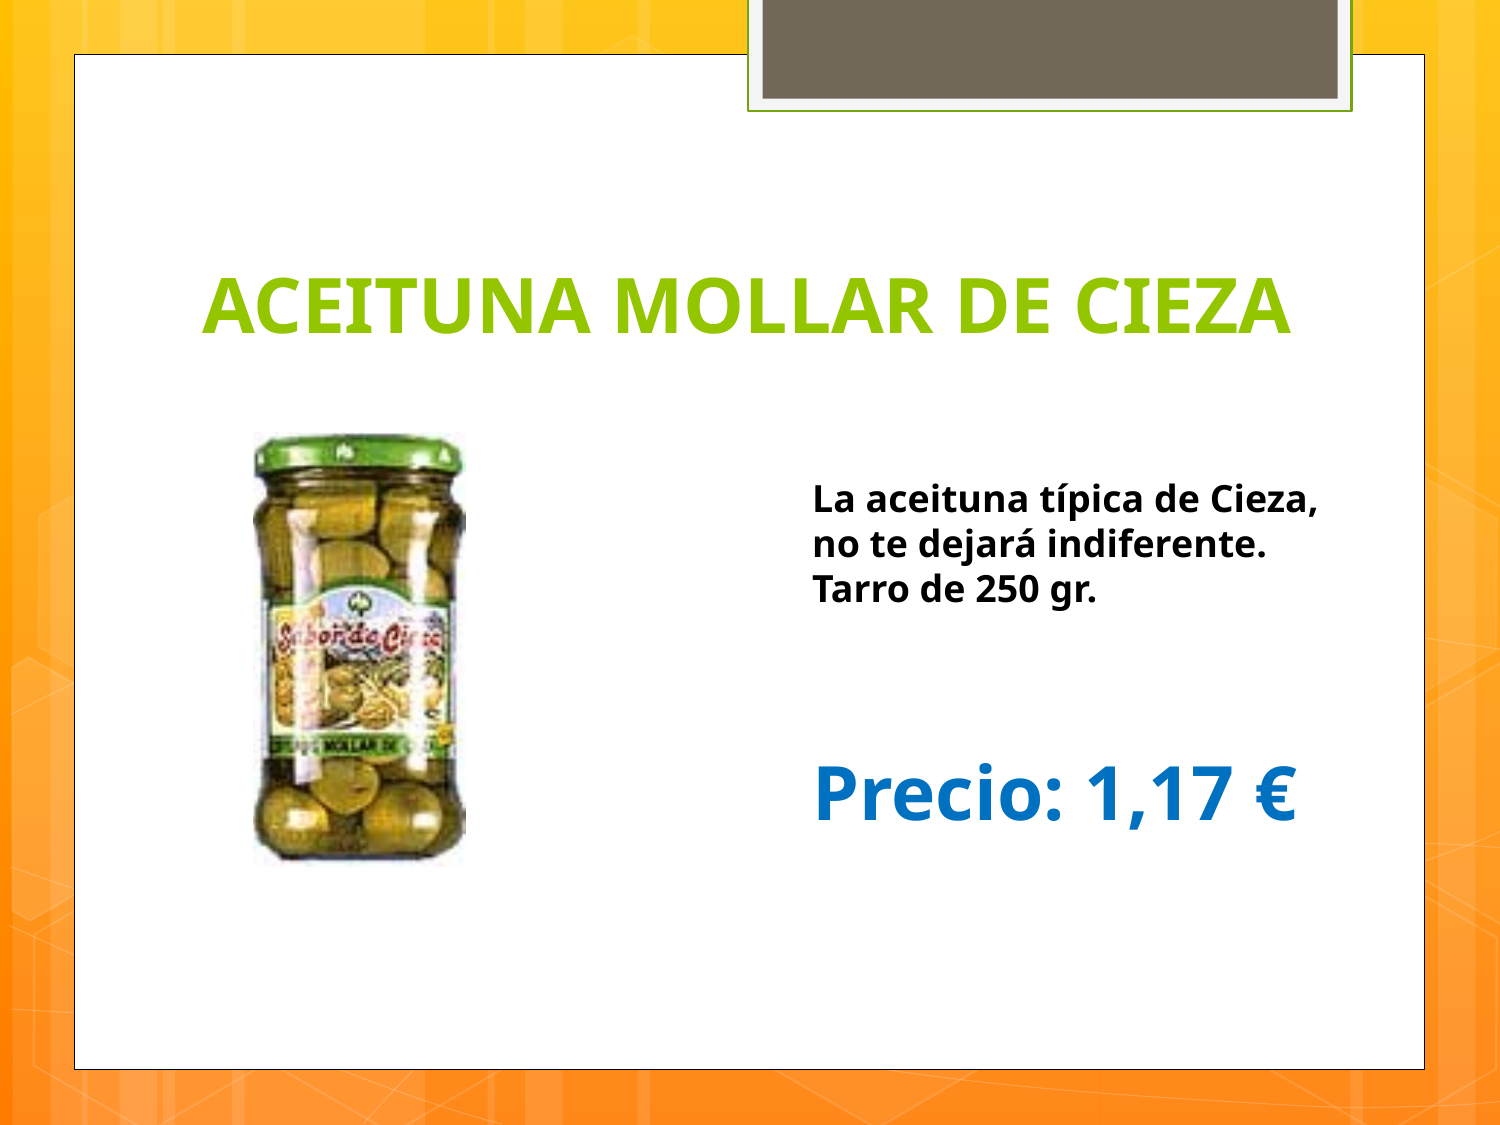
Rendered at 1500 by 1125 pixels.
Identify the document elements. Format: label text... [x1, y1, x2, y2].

title ACEITUNA MOLLAR DE CIEZA [171, 168, 1324, 357]
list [253, 432, 466, 867]
text_box La aceituna típica de Cieza, no te dejará indiferente. Tarro de 250 gr. Precio: 1,17 € [797, 467, 1353, 843]
